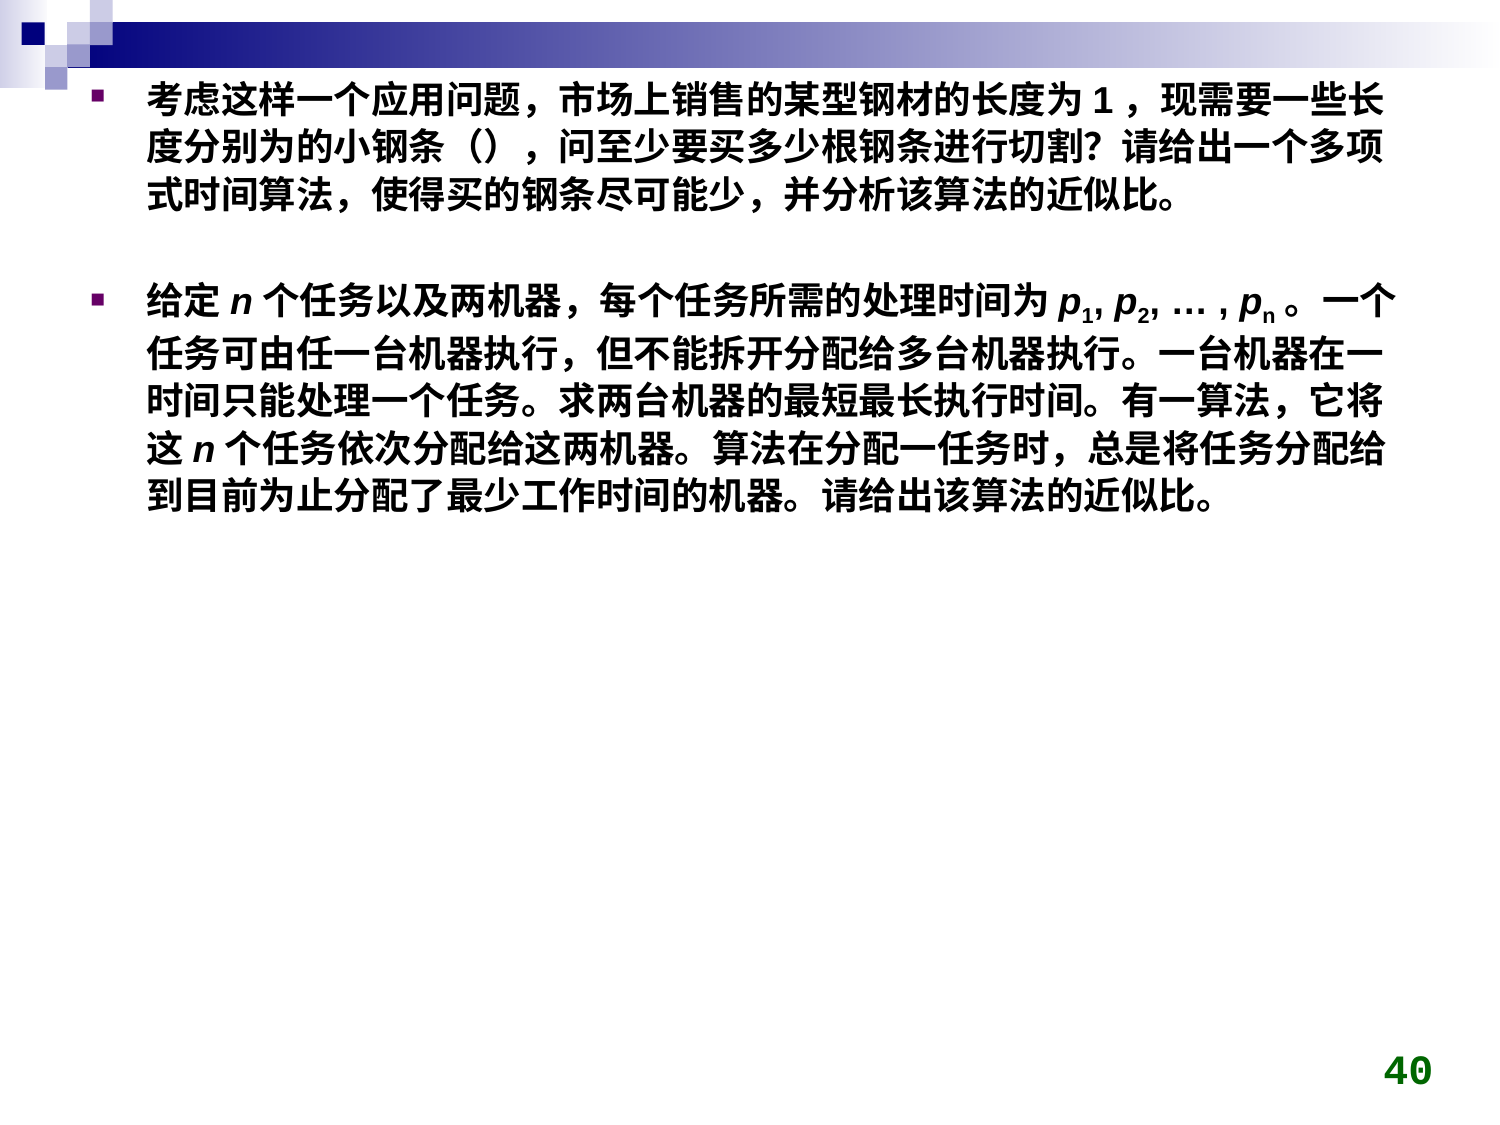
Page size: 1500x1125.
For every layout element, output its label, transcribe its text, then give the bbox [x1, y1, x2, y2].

slide_number 40 [1098, 1025, 1449, 1100]
